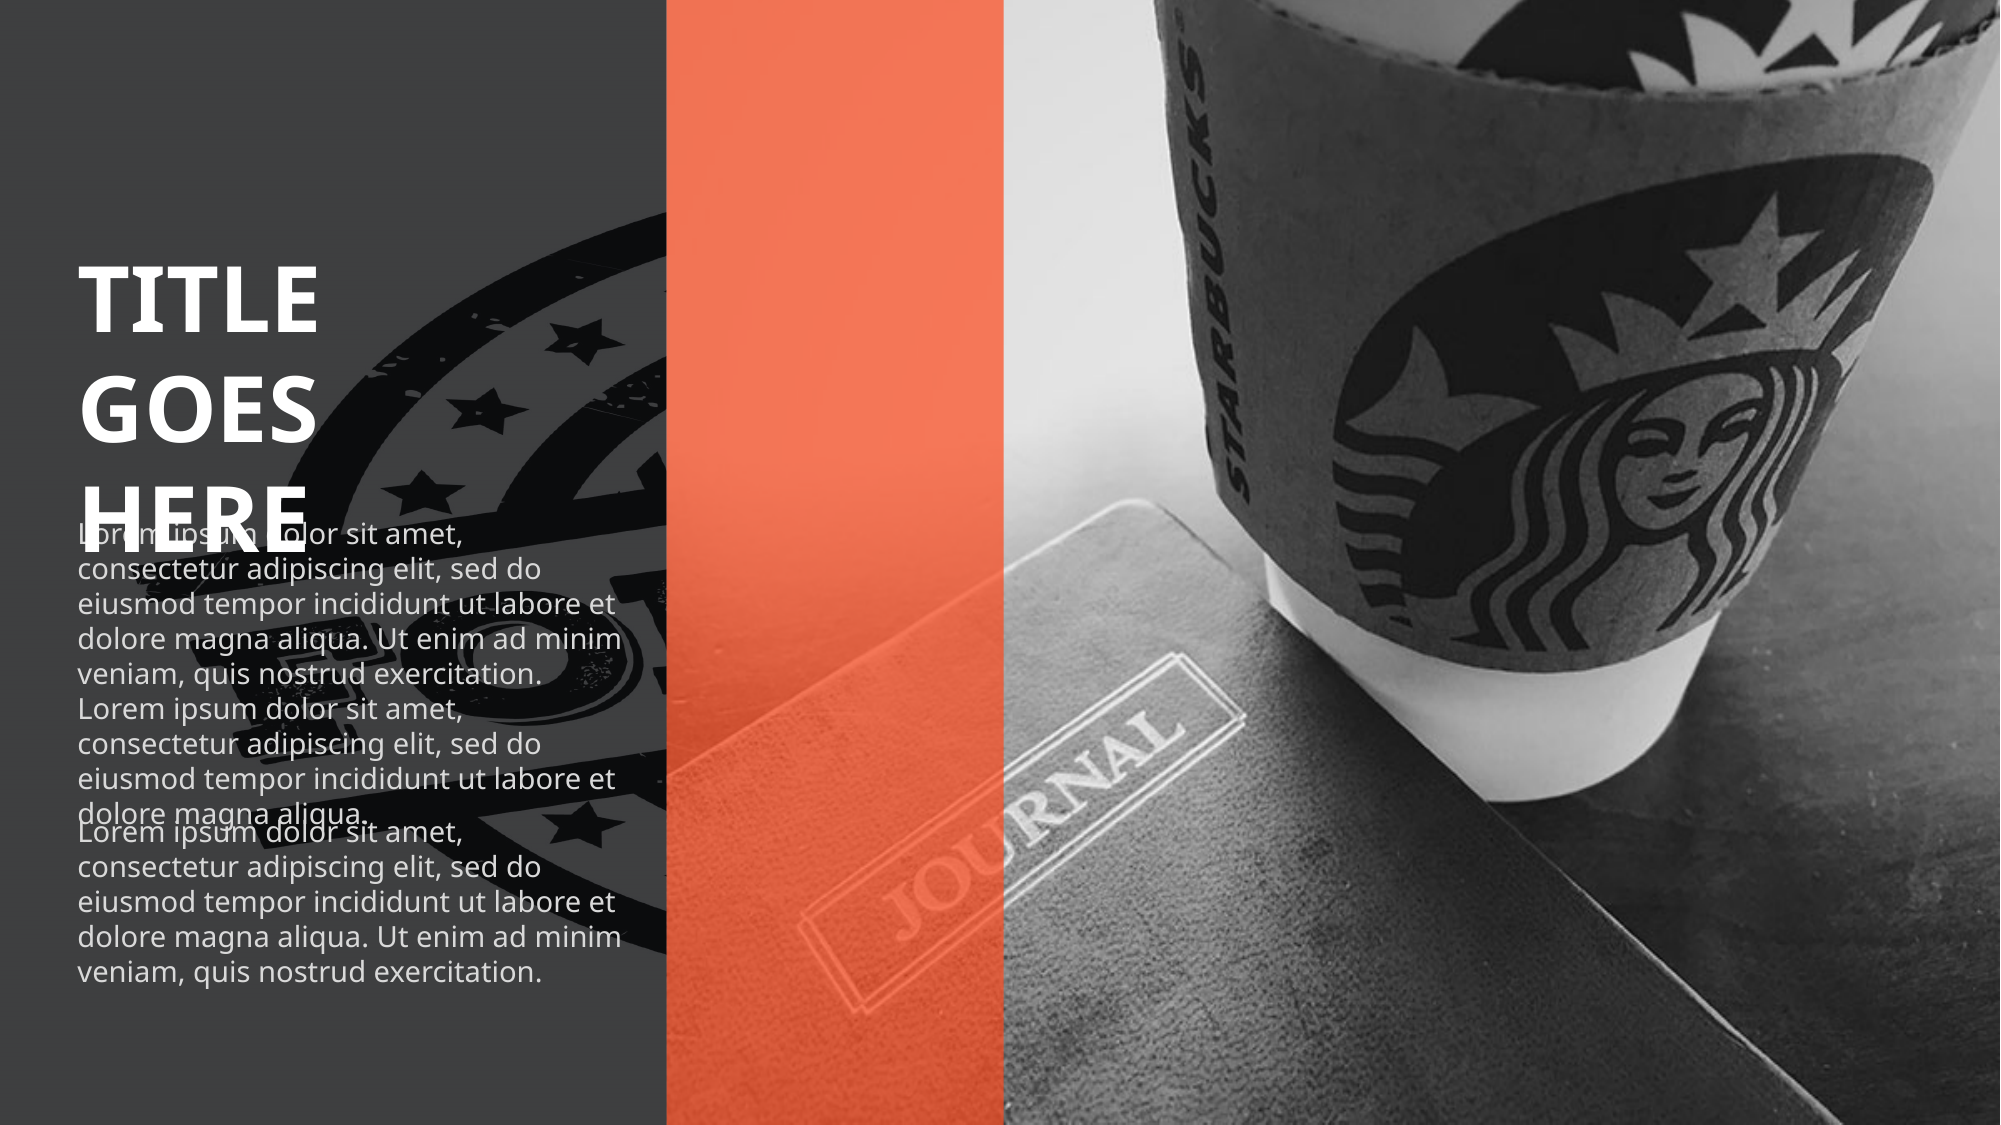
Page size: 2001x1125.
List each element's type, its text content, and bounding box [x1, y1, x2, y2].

text_box [1005, 0, 2000, 1125]
text_box [666, 0, 1005, 1125]
text_box Lorem ipsum dolor sit amet, consectetur adipiscing elit, sed do eiusmod tempor incididunt ut labore et dolore magna aliqua. Ut enim ad minim veniam, quis nostrud exercitation. Lorem ipsum dolor sit amet, consectetur adipiscing elit, sed do eiusmod tempor incididunt ut labore et dolore magna aliqua. [62, 507, 643, 805]
text_box Lorem ipsum dolor sit amet, consectetur adipiscing elit, sed do eiusmod tempor incididunt ut labore et dolore magna aliqua. Ut enim ad minim veniam, quis nostrud exercitation. [62, 805, 643, 996]
text_box TITLE GOES HERE [62, 233, 549, 578]
